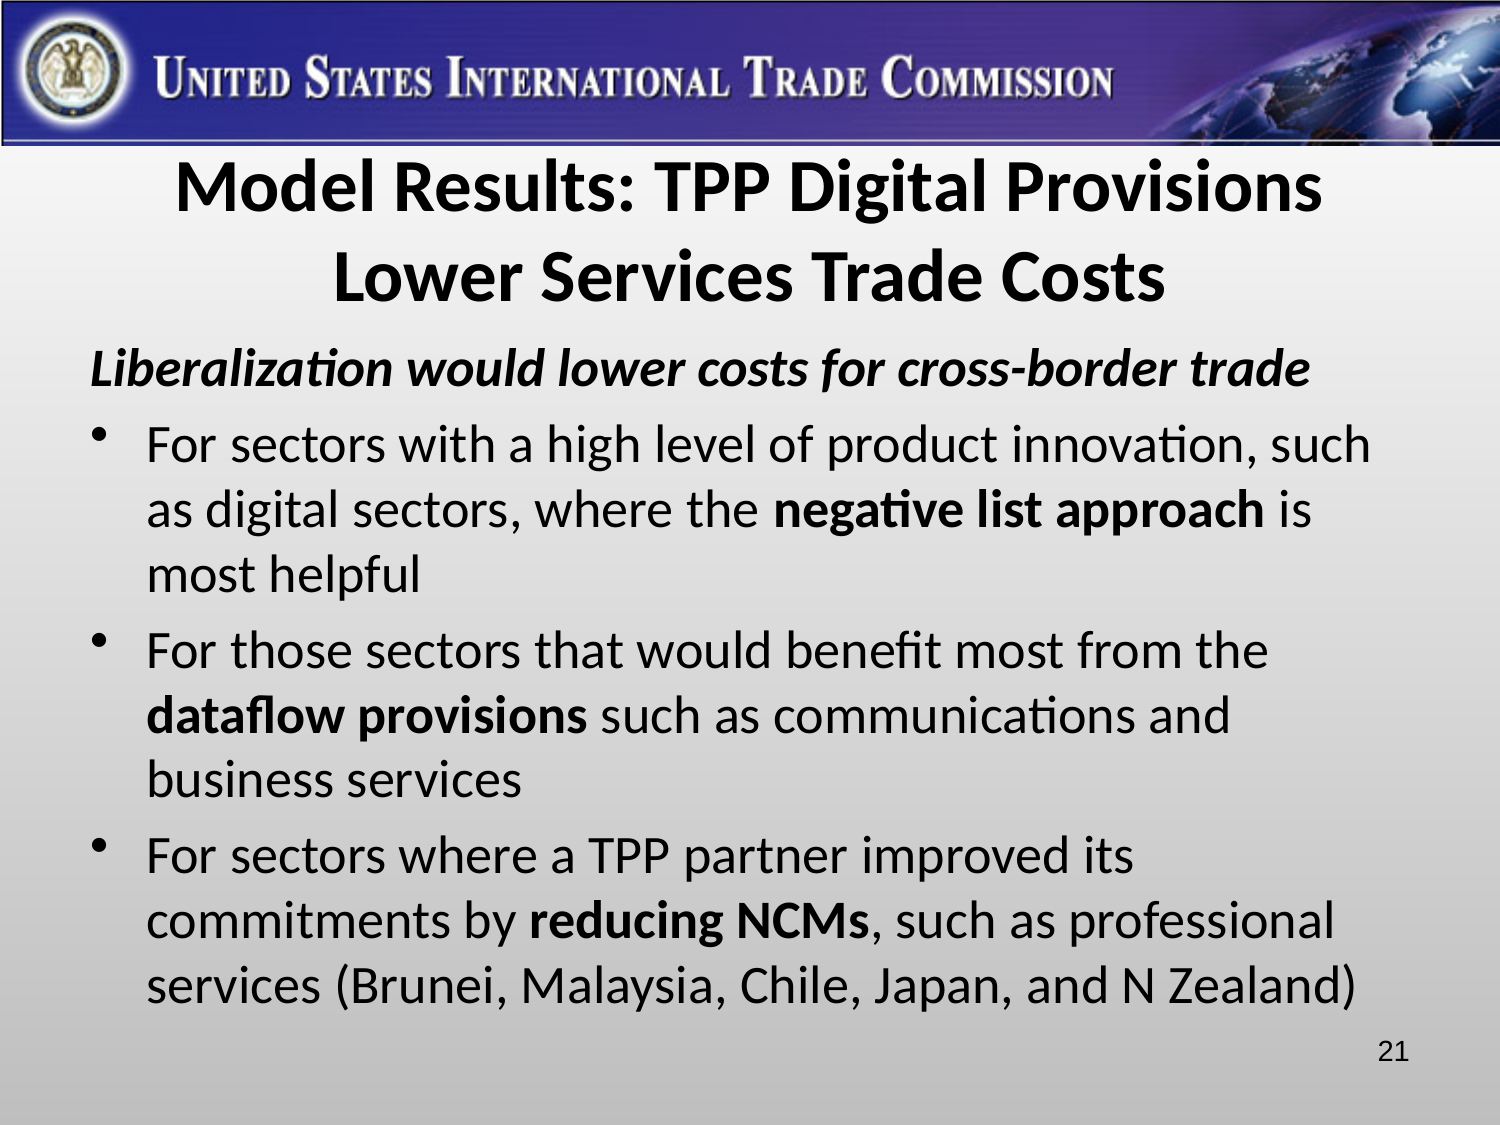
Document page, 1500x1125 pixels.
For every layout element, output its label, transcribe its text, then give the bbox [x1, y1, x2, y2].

picture [0, 0, 1500, 146]
list Liberalization would lower costs for cross-border trade For sectors with a high level of product innovation, such as digital sectors, where the negative list approach is most helpful For those sectors that would benefit most from the dataflow provisions such as communications and business services For sectors where a TPP partner improved its commitments by reducing NCMs, such as professional services (Brunei, Malaysia, Chile, Japan, and N Zealand) [75, 324, 1425, 1025]
title Model Results: TPP Digital Provisions Lower Services Trade Costs [75, 152, 1425, 300]
slide_number 21 [1074, 1024, 1425, 1103]
